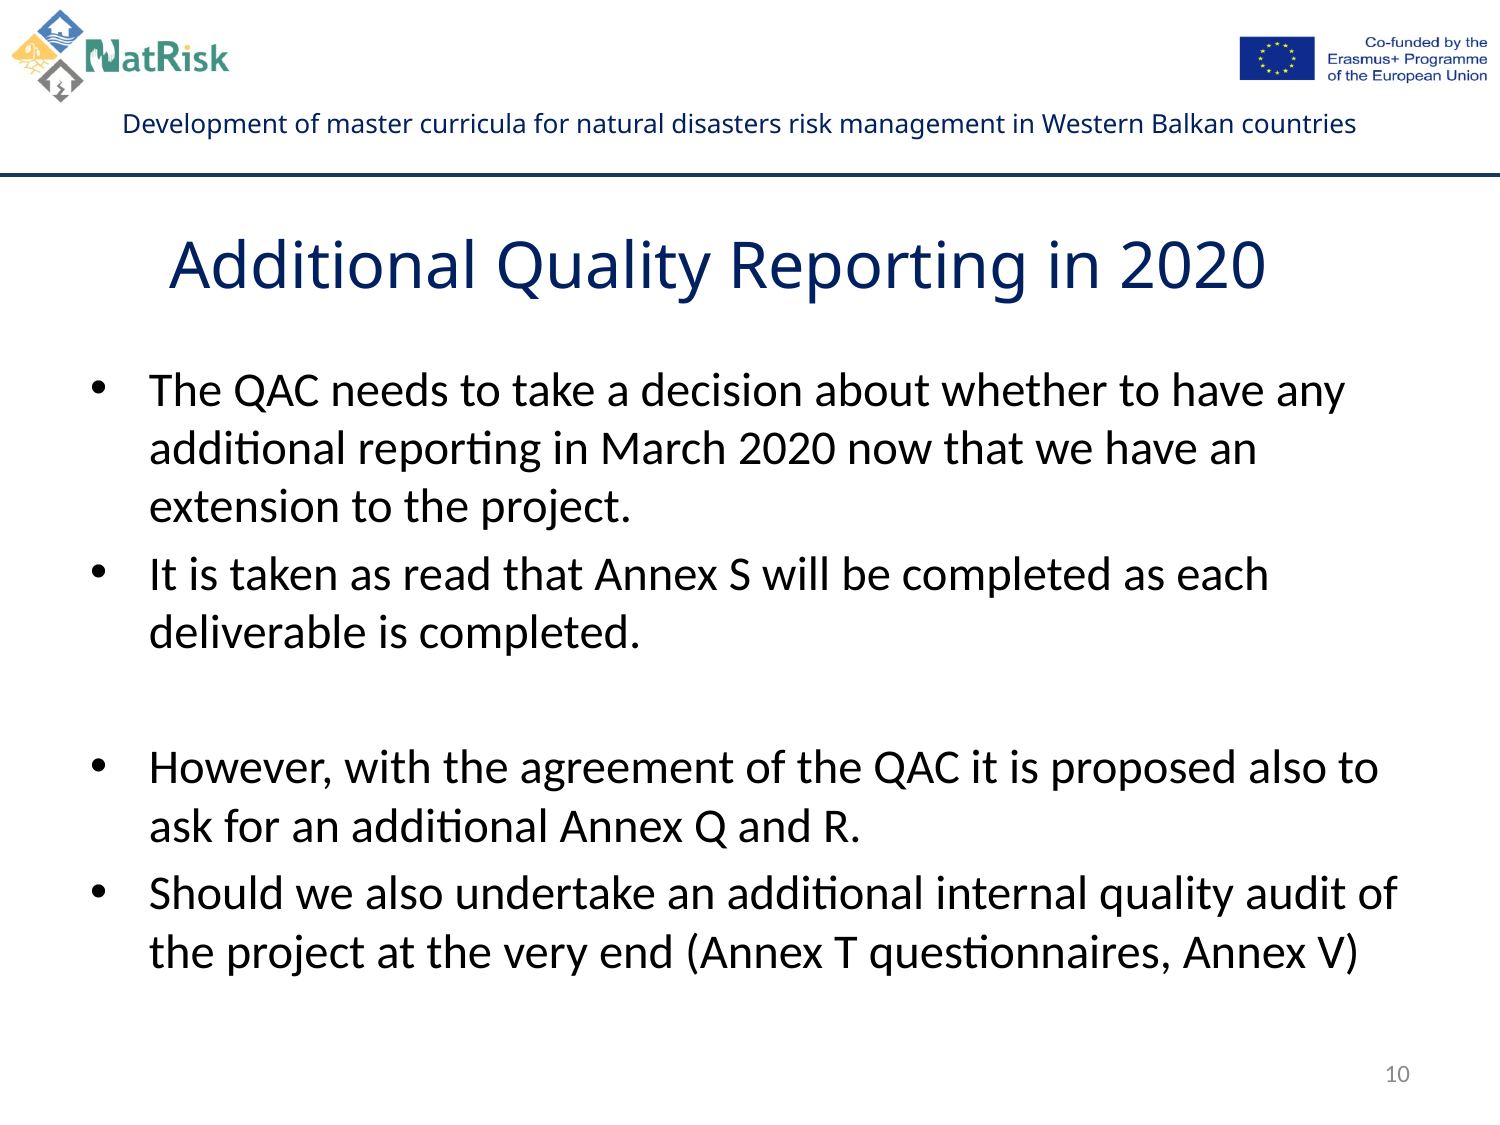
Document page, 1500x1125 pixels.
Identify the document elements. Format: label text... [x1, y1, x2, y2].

list The QAC needs to take a decision about whether to have any additional reporting in March 2020 now that we have an extension to the project. It is taken as read that Annex S will be completed as each deliverable is completed. However, with the agreement of the QAC it is proposed also to ask for an additional Annex Q and R. Should we also undertake an additional internal quality audit of the project at the very end (Annex T questionnaires, Annex V) [75, 350, 1425, 1005]
slide_number 10 [1074, 1042, 1425, 1103]
picture [0, 0, 238, 113]
title Additional Quality Reporting in 2020 [75, 187, 1425, 338]
picture [1224, 24, 1500, 93]
